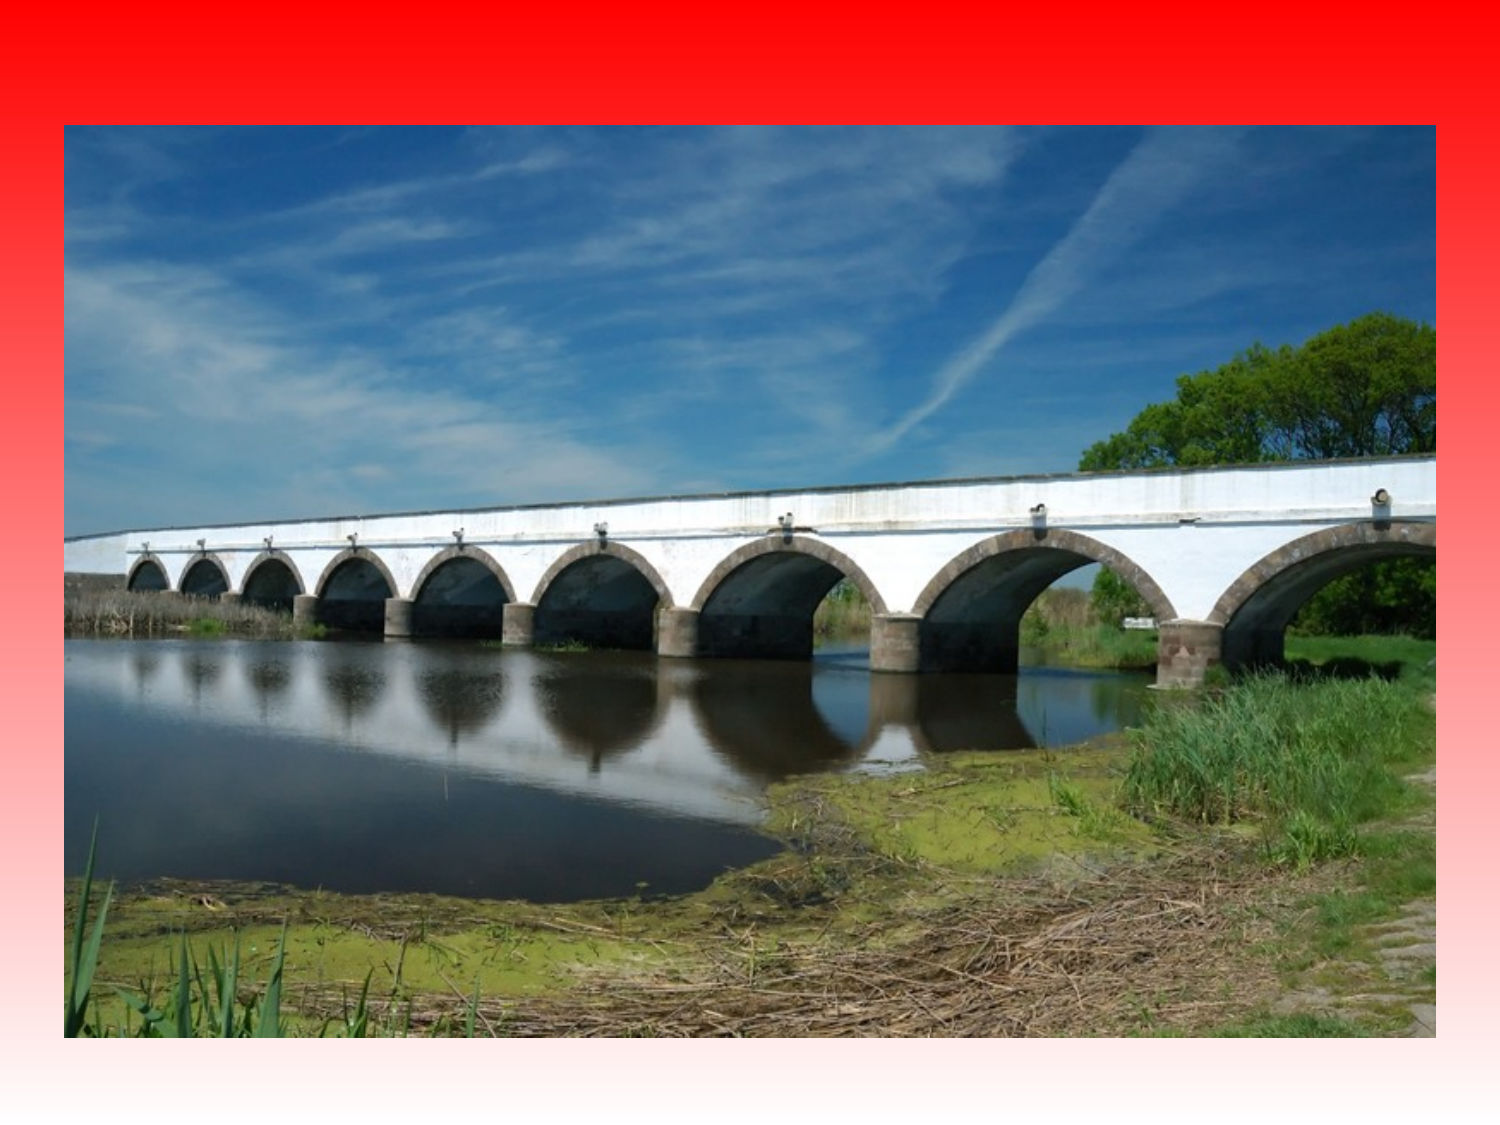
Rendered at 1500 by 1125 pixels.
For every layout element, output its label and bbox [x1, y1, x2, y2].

picture [64, 125, 1437, 1038]
